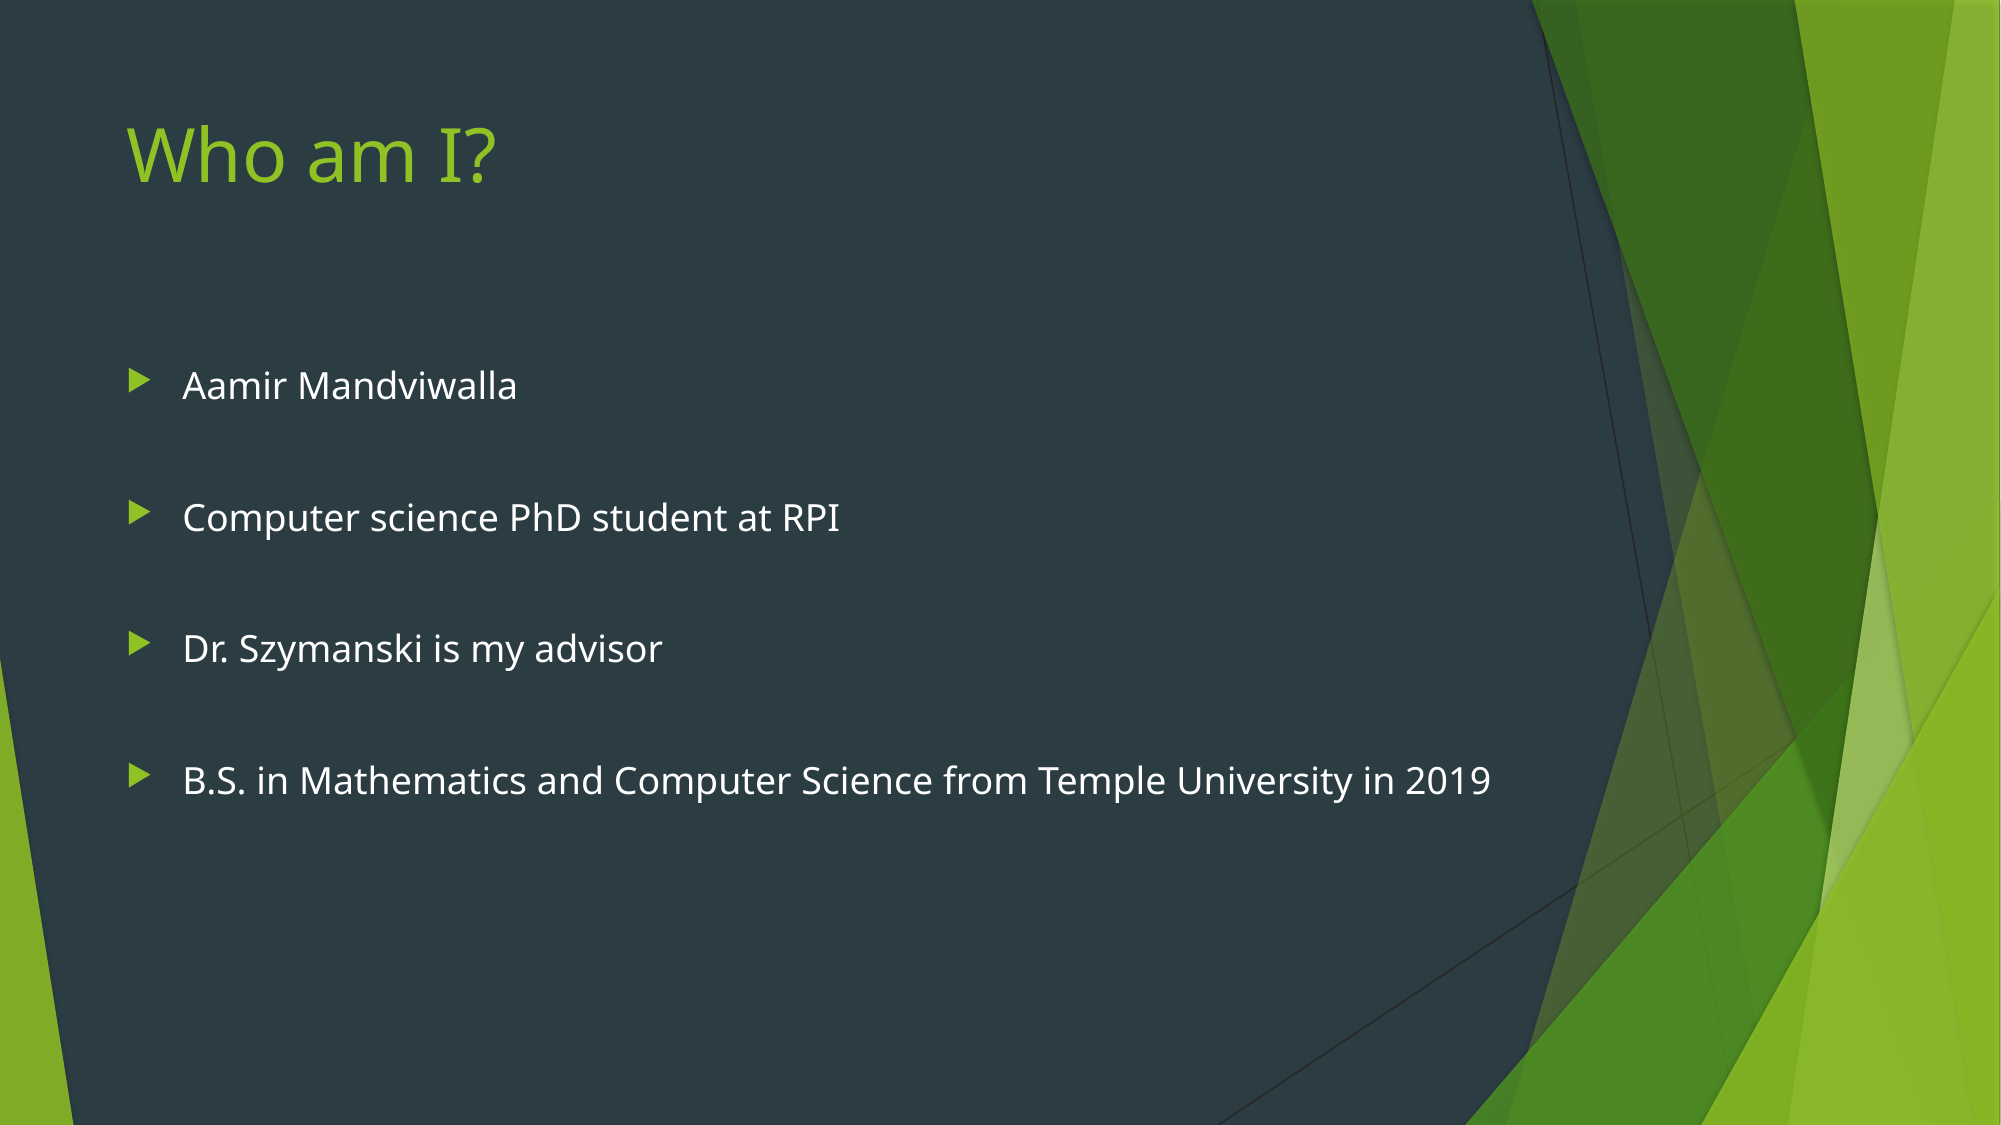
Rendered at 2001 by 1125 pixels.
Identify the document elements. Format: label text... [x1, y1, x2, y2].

list Aamir Mandviwalla Computer science PhD student at RPI Dr. Szymanski is my advisor B.S. in Mathematics and Computer Science from Temple University in 2019 [111, 354, 1522, 992]
title Who am I? [111, 99, 1522, 317]
